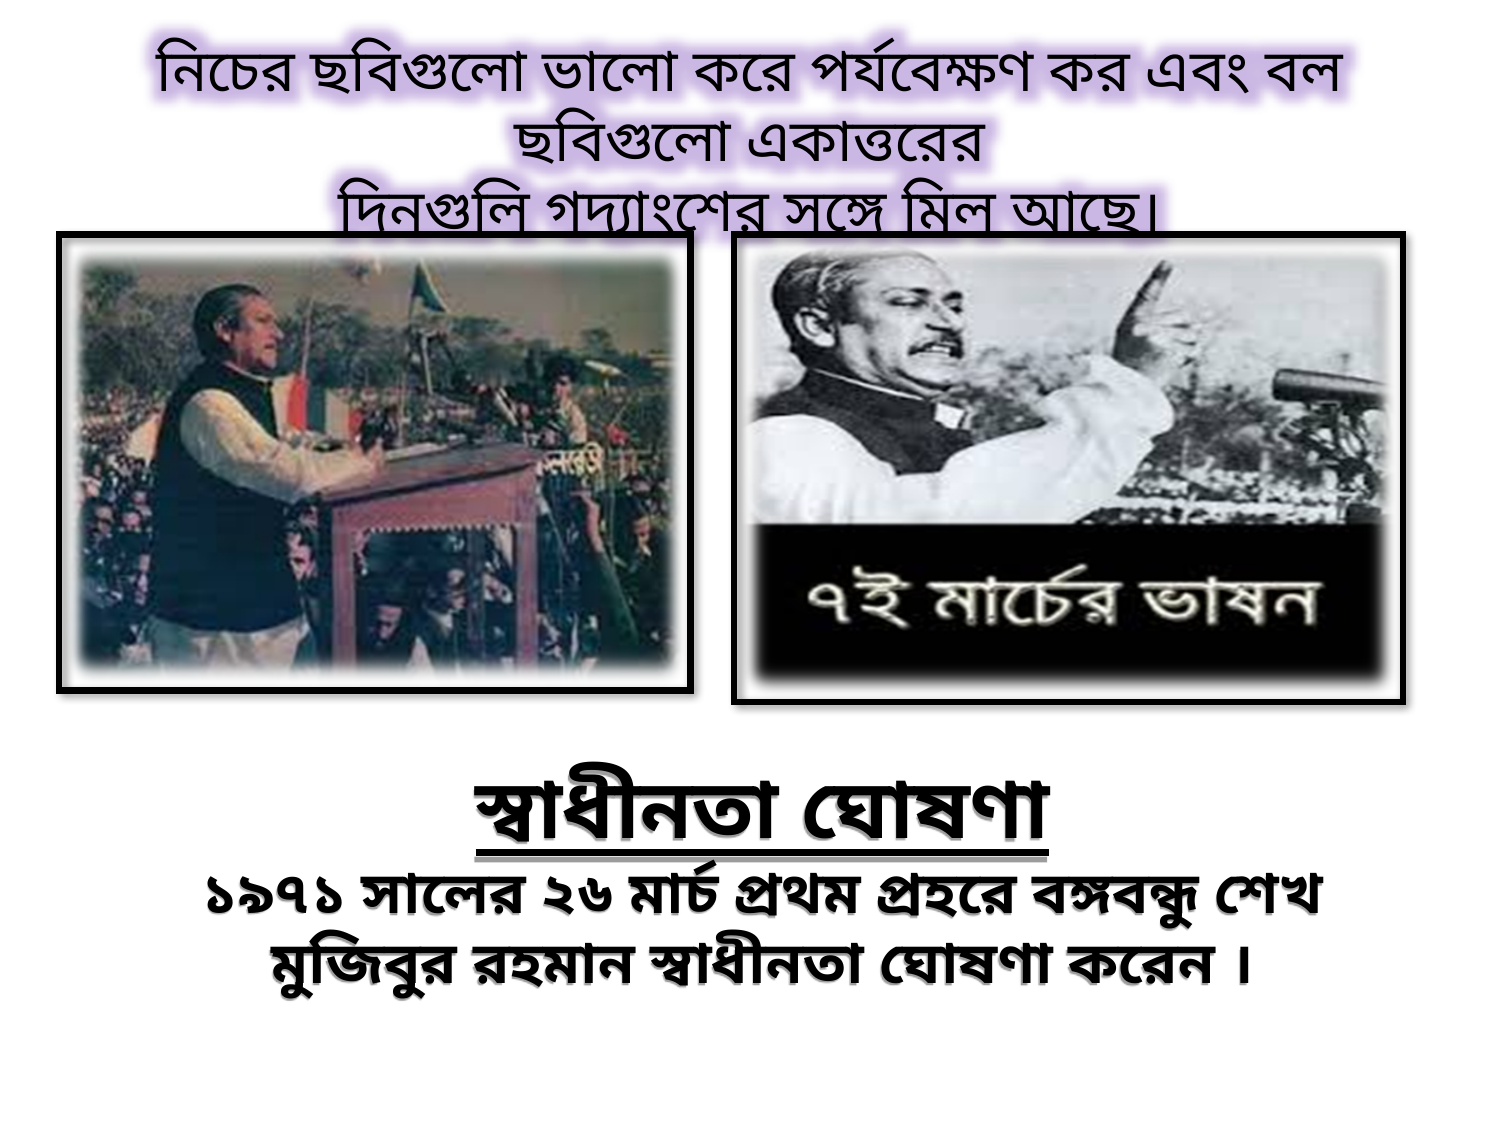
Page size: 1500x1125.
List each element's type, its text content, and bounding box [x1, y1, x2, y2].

picture [737, 237, 1401, 700]
picture [62, 237, 688, 688]
text_box স্বাধীনতা ঘোষণা ১৯৭১ সালের ২৬ মার্চ প্রথম প্রহরে বঙ্গবন্ধু শেখ মুজিবুর রহমান স্বাধীনতা ঘোষণা করেন । [87, 733, 1438, 1017]
text_box নিচের ছবিগুলো ভালো করে পর্যবেক্ষণ কর এবং বল ছবিগুলো একাত্তরের দিনগুলি গদ্যাংশের সঙ্গে মিল আছে। [79, 74, 1421, 203]
